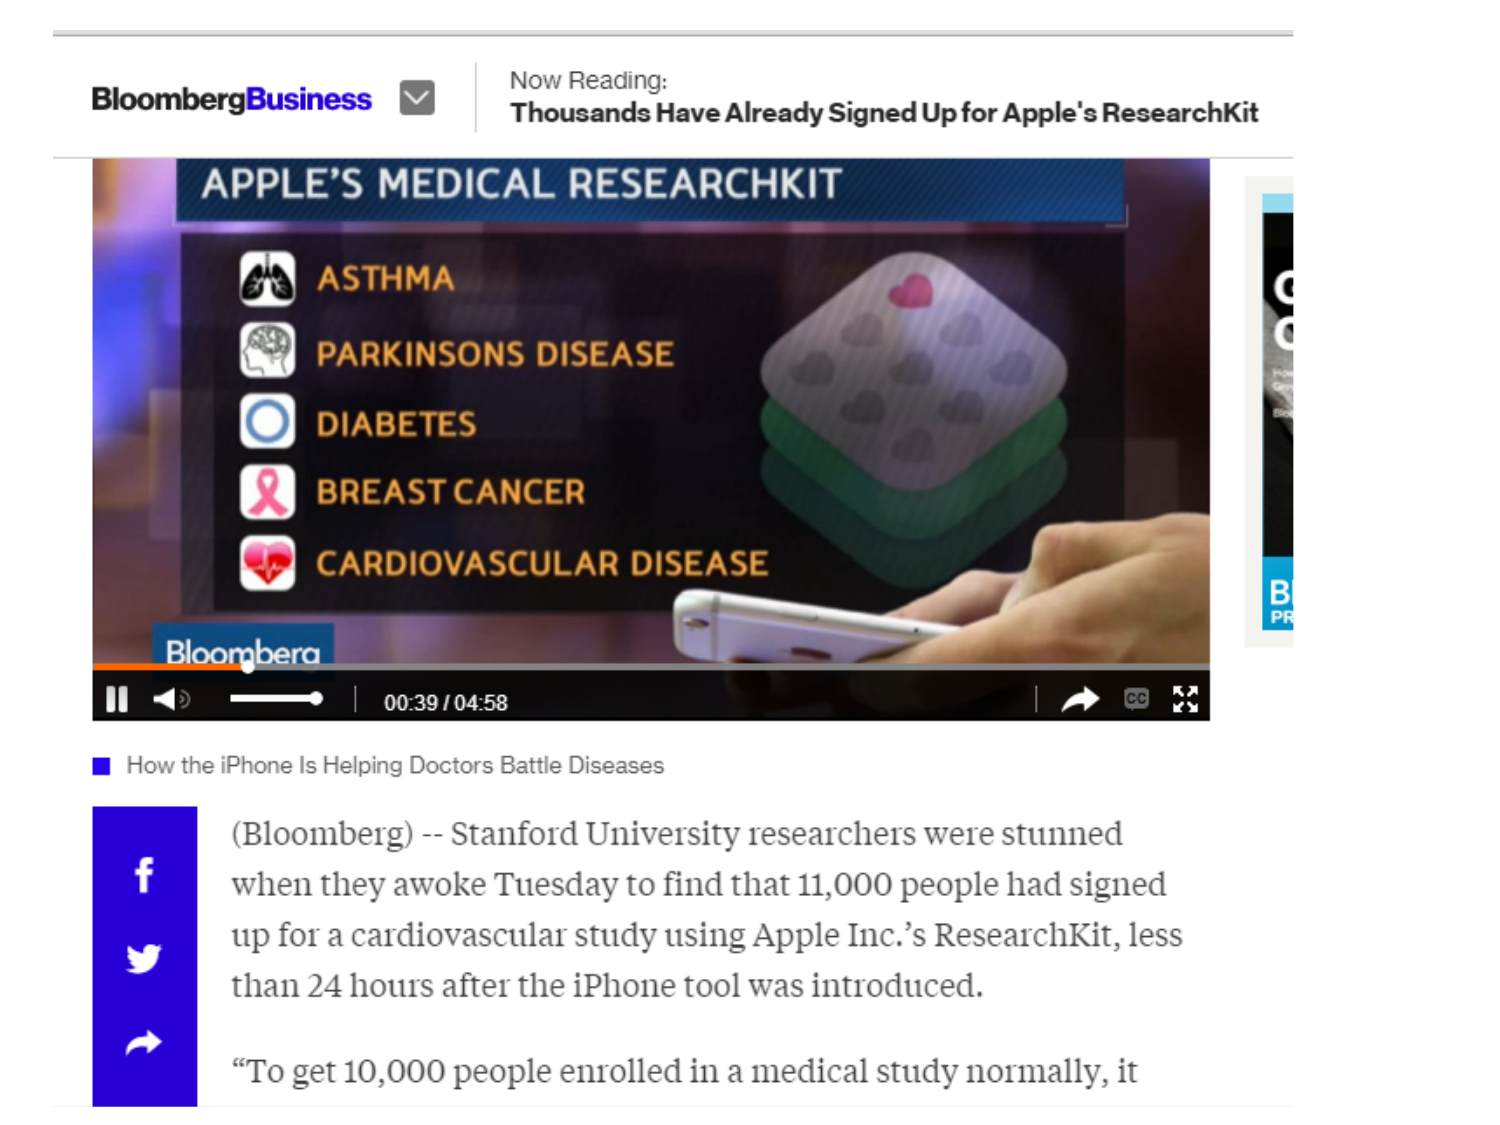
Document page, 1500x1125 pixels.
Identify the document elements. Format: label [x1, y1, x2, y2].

picture [1271, 580, 1294, 605]
picture [1271, 610, 1294, 623]
picture [52, 30, 1294, 1108]
